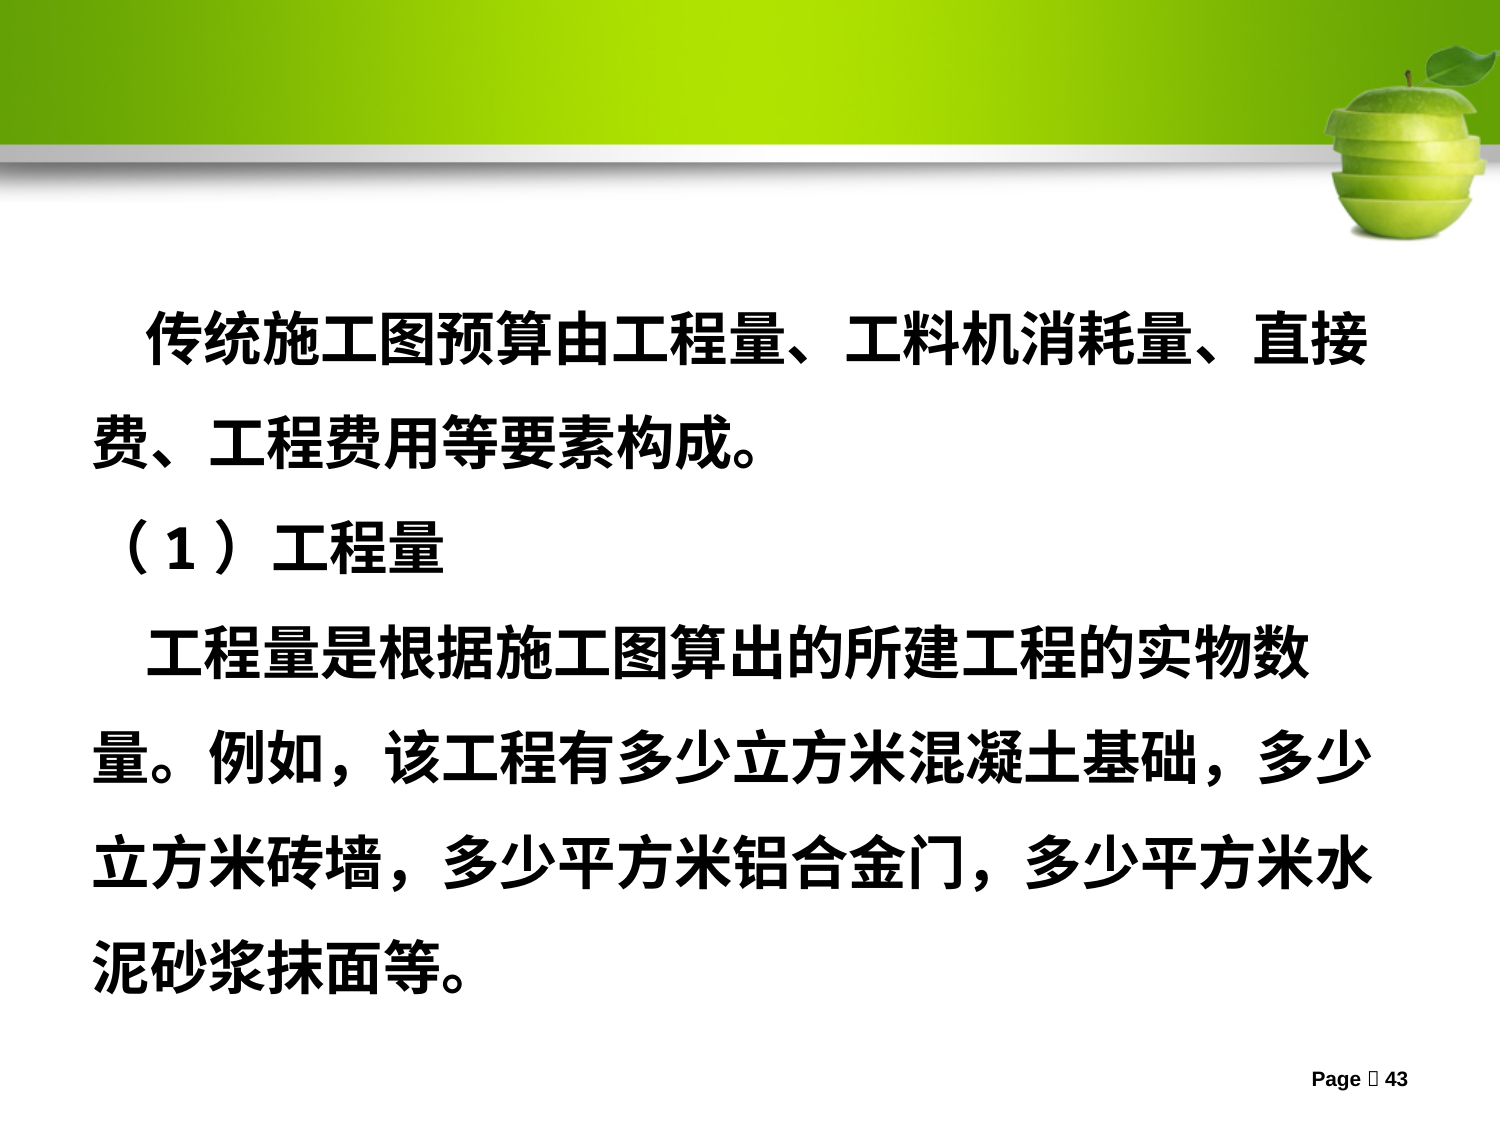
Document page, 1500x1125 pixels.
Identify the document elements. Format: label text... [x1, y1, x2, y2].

picture [0, 0, 1500, 1125]
slide_number Page  [1186, 1058, 1424, 1092]
list 传统施工图预算由工程量、工料机消耗量、直接费、工程费用等要素构成。 （1）工程量 工程量是根据施工图算出的所建工程的实物数量。例如，该工程有多少立方米混凝土基础，多少立方米砖墙，多少平方米铝合金门，多少平方米水泥砂浆抹面等。 [76, 258, 1424, 1107]
